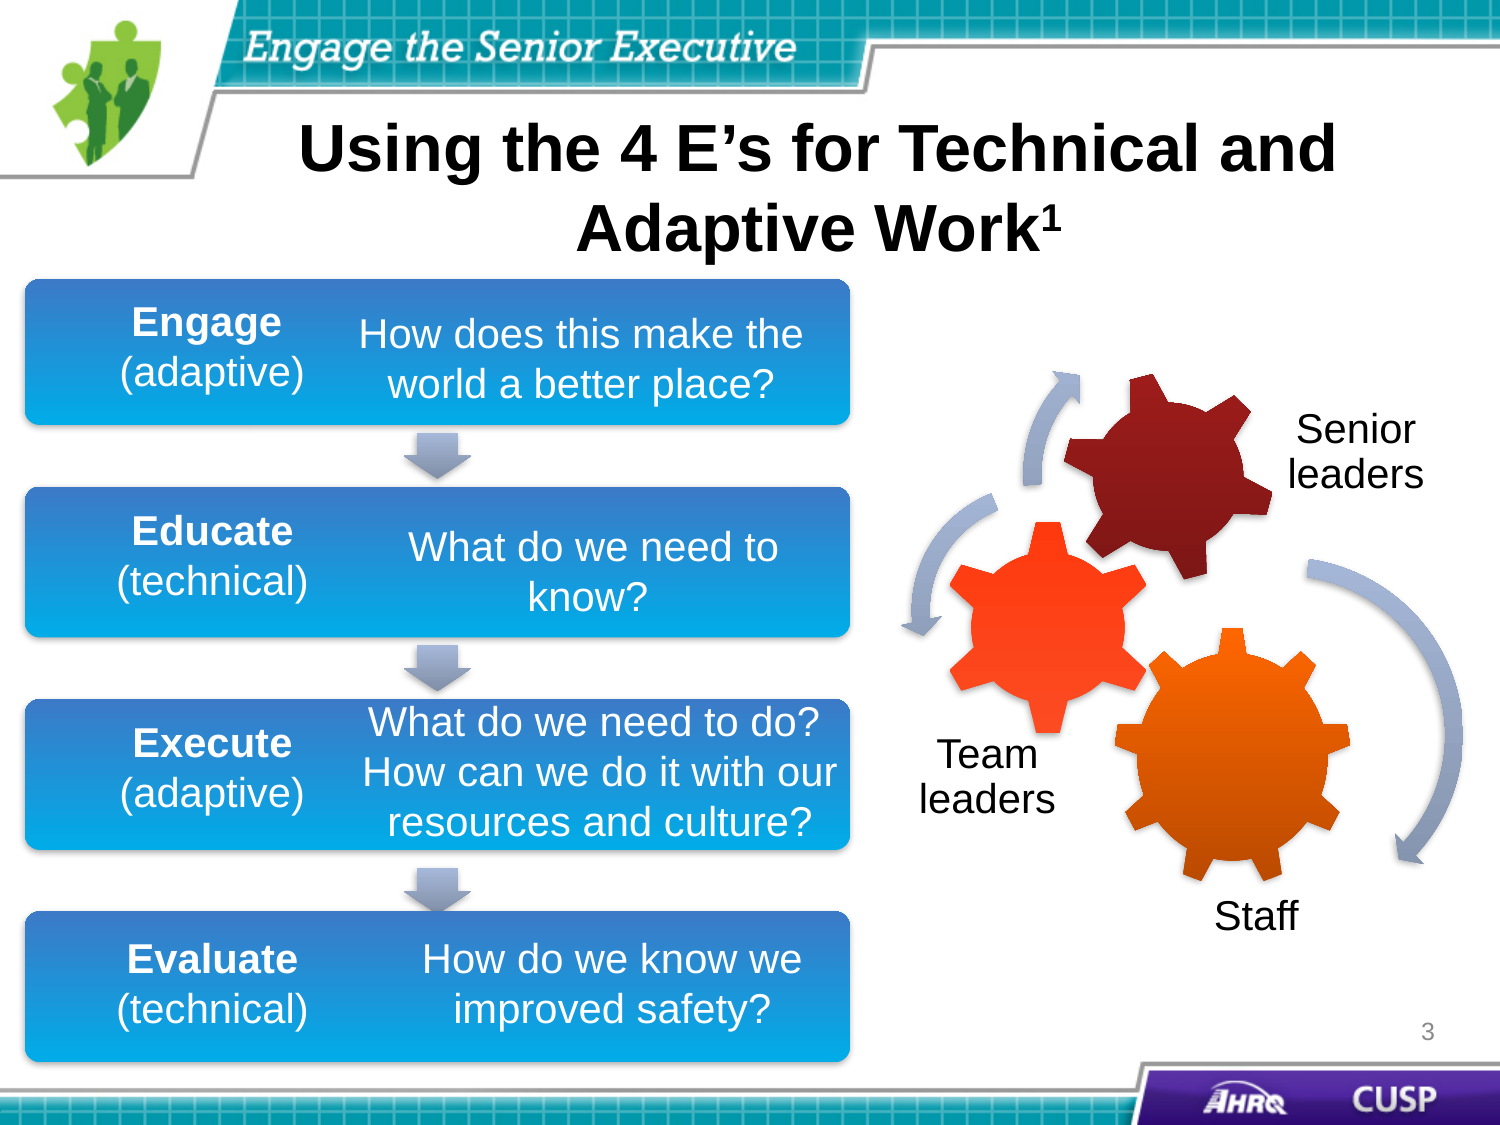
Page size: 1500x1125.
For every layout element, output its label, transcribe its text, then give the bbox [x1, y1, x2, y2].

picture [0, 0, 1500, 1125]
title Using the 4 E’s for Technical and Adaptive Work1 [212, 99, 1426, 235]
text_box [24, 237, 1476, 1063]
